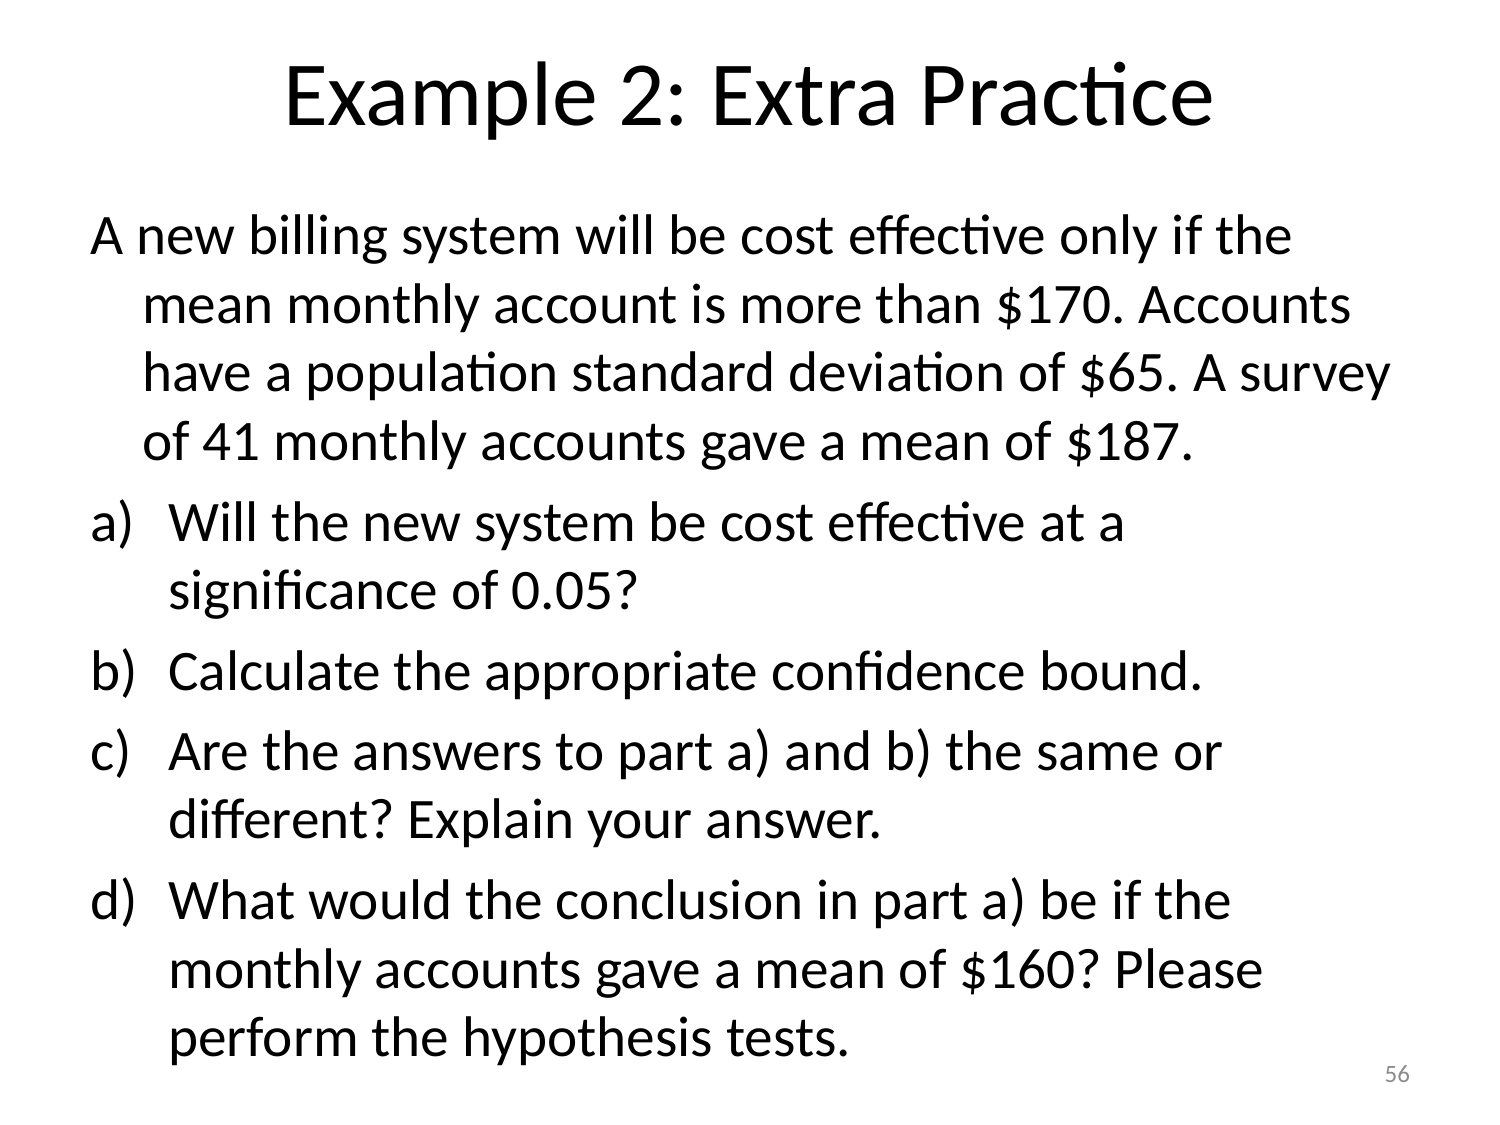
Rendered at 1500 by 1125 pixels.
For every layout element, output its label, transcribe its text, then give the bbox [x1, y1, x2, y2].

list A new billing system will be cost effective only if the mean monthly account is more than $170. Accounts have a population standard deviation of $65. A survey of 41 monthly accounts gave a mean of $187. Will the new system be cost effective at a significance of 0.05? Calculate the appropriate confidence bound. Are the answers to part a) and b) the same or different? Explain your answer. What would the conclusion in part a) be if the monthly accounts gave a mean of $160? Please perform the hypothesis tests. [75, 189, 1425, 1094]
title Example 2: Extra Practice [75, 0, 1425, 183]
slide_number 56 [1074, 1042, 1425, 1103]
